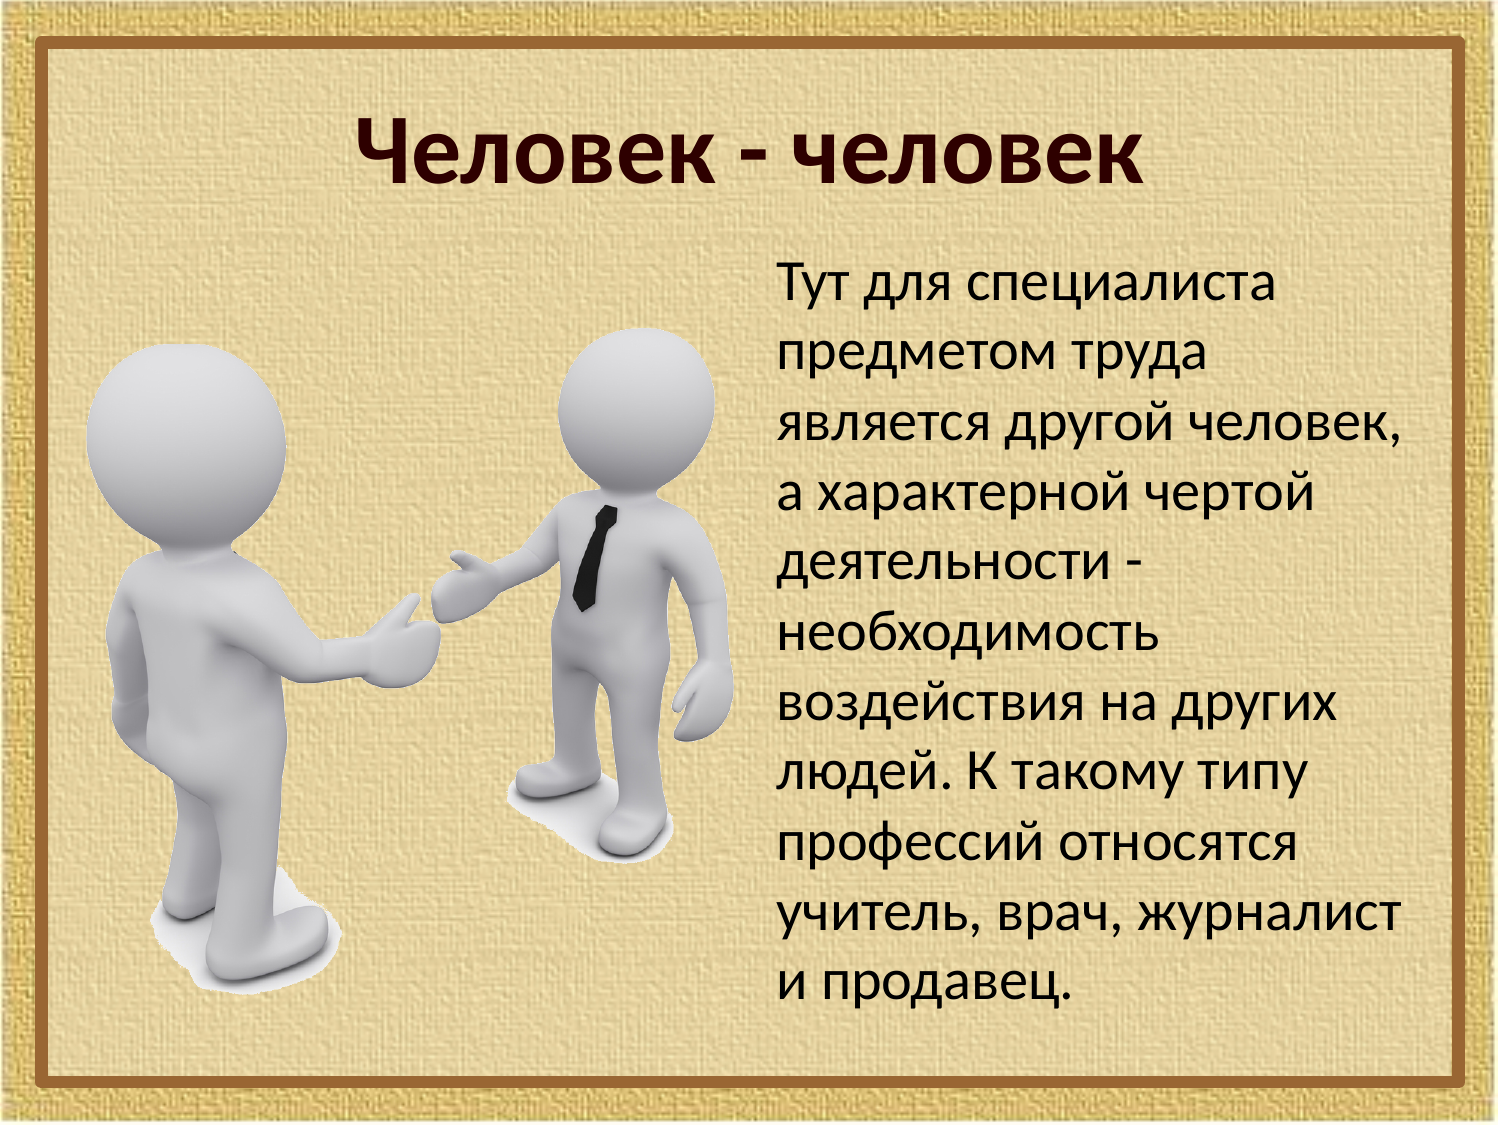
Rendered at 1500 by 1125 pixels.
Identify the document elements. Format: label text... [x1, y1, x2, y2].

title Человек - человек [75, 54, 1425, 233]
text_box Тут для специалиста предметом труда является другой человек, а характерной чертой деятельности - необходимость воздействия на других людей. К такому типу профессий относятся учитель, врач, журналист и продавец. [761, 234, 1430, 1019]
picture [0, 0, 1498, 1125]
